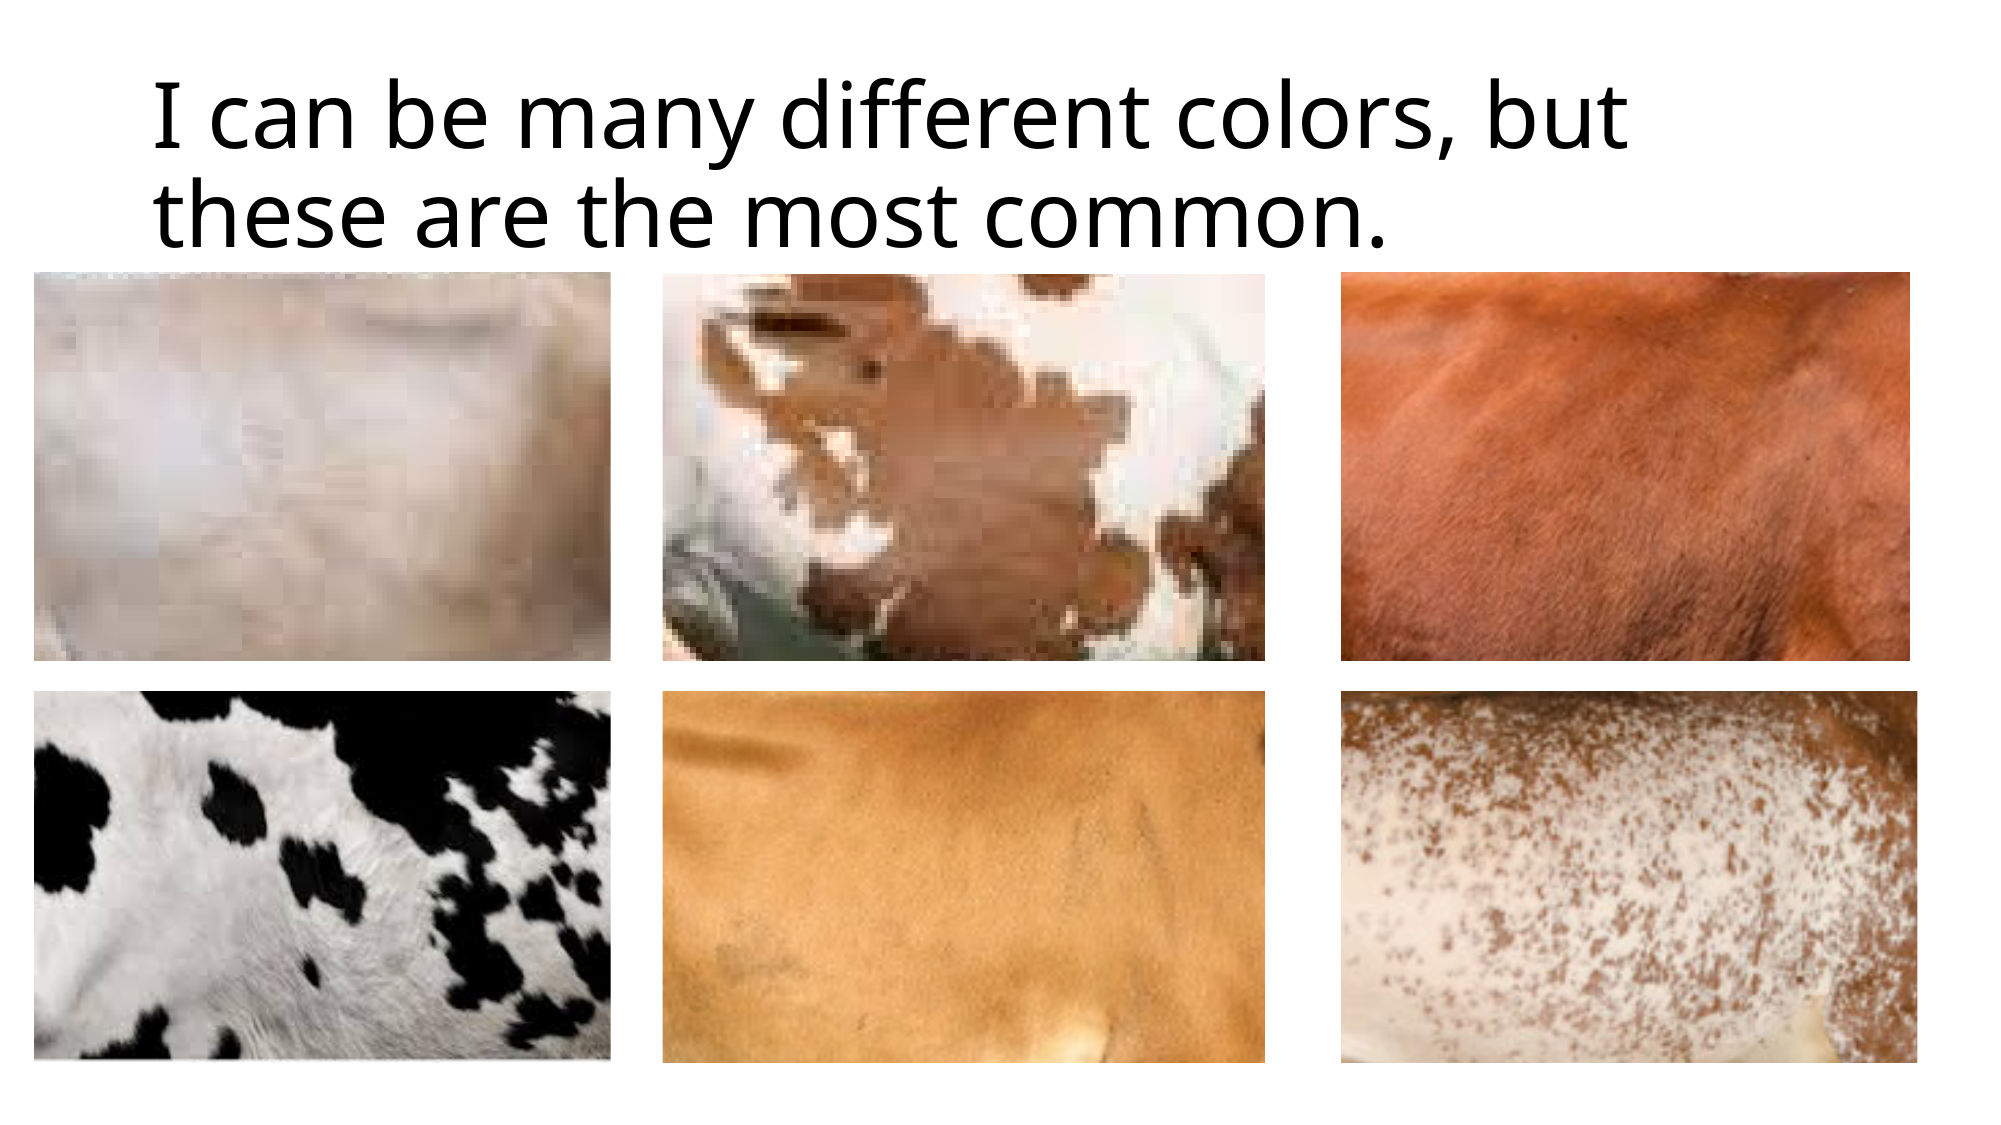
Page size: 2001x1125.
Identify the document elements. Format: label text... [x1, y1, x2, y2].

picture [1340, 691, 1918, 1063]
title I can be many different colors, but these are the most common. [137, 59, 1863, 278]
picture [662, 691, 1265, 1063]
picture [34, 691, 611, 1063]
picture [34, 272, 611, 661]
picture [1340, 272, 1910, 661]
picture [662, 274, 1265, 661]
